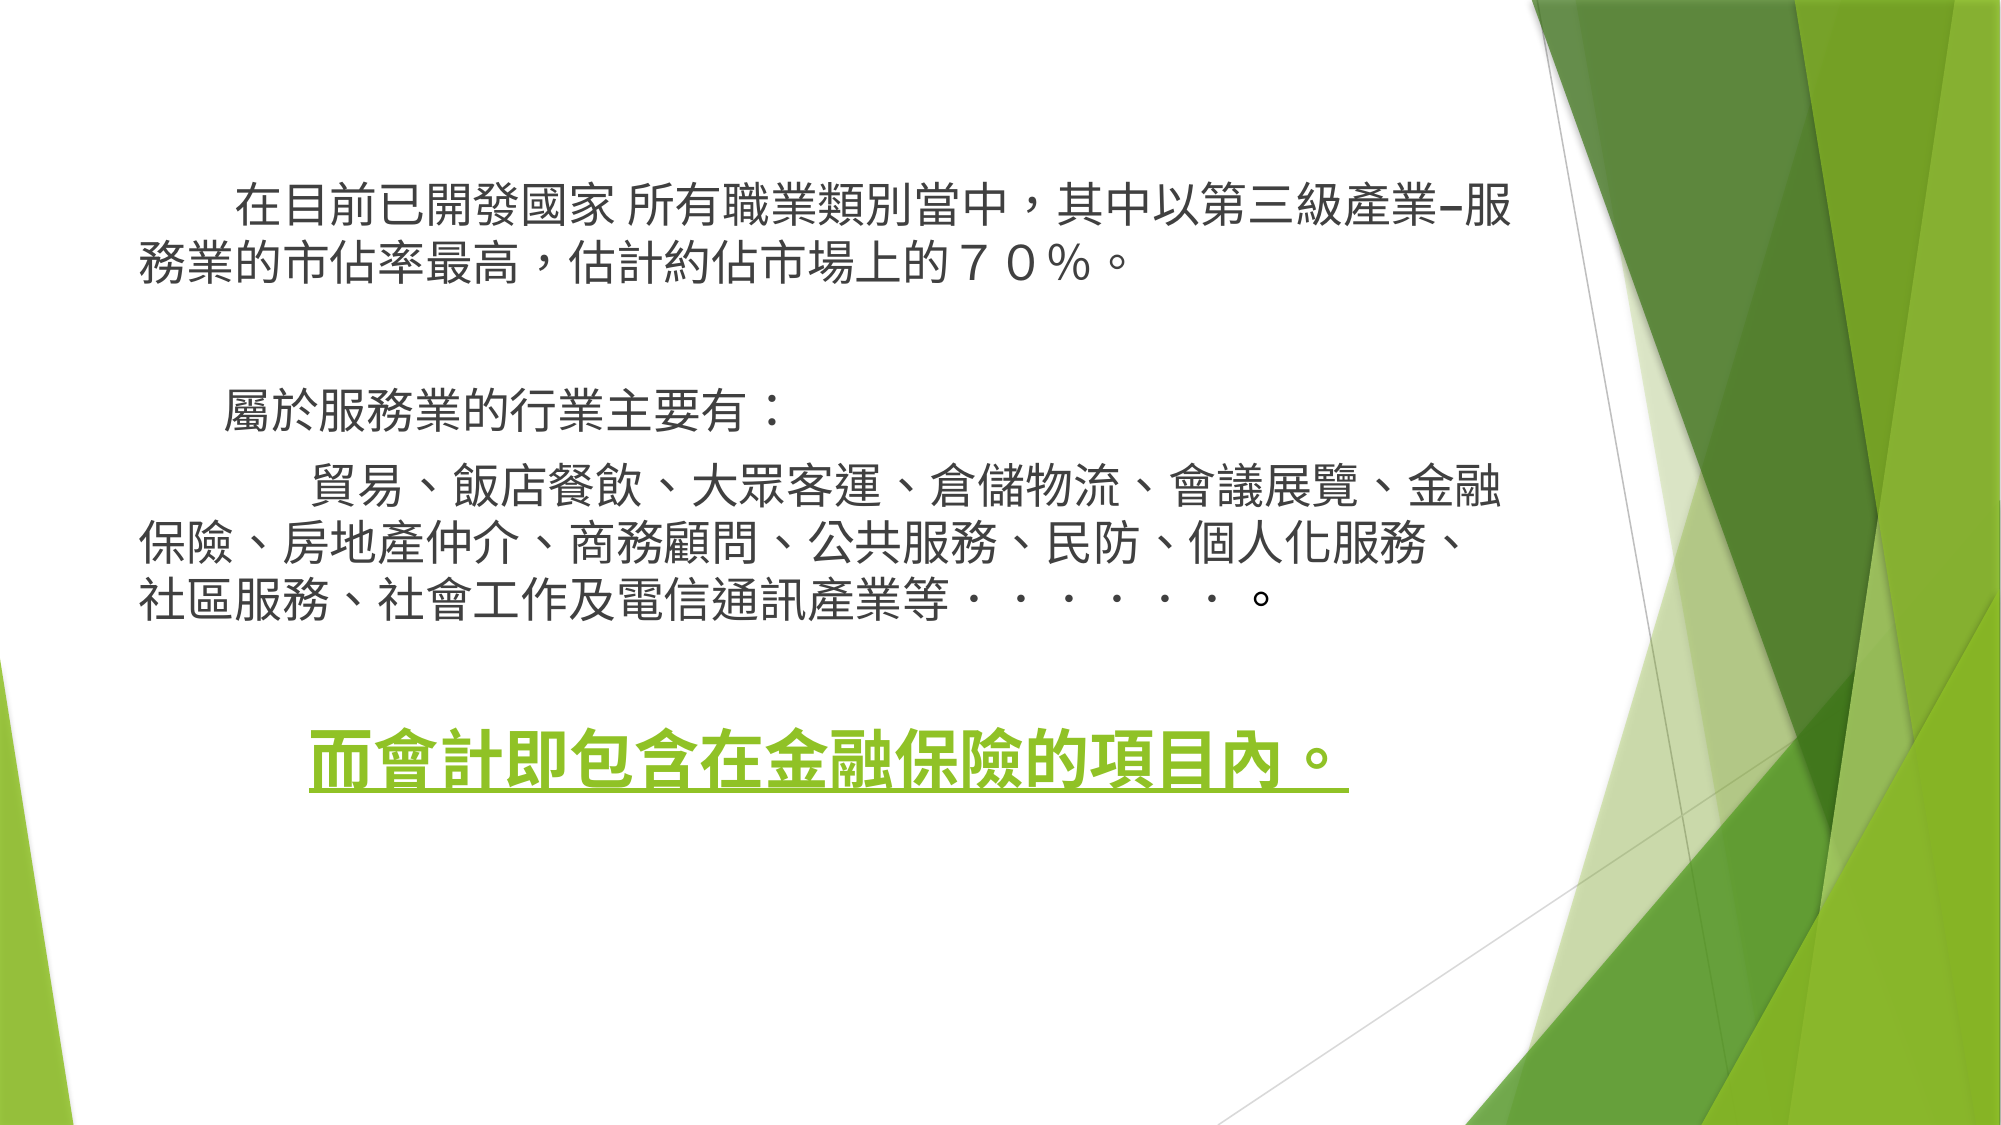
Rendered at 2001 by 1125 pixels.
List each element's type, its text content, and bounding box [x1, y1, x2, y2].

list 在目前已開發國家 所有職業類別當中，其中以第三級產業–服務業的市佔率最高，估計約佔市場上的７０％。 屬於服務業的行業主要有： 貿易、飯店餐飲、大眾客運、倉儲物流、會議展覽、金融保險、房地產仲介、商務顧問、公共服務、民防、個人化服務、社區服務、社會工作及電信通訊產業等．．．．．．。 而會計即包含在金融保險的項目內。 [123, 167, 1534, 805]
